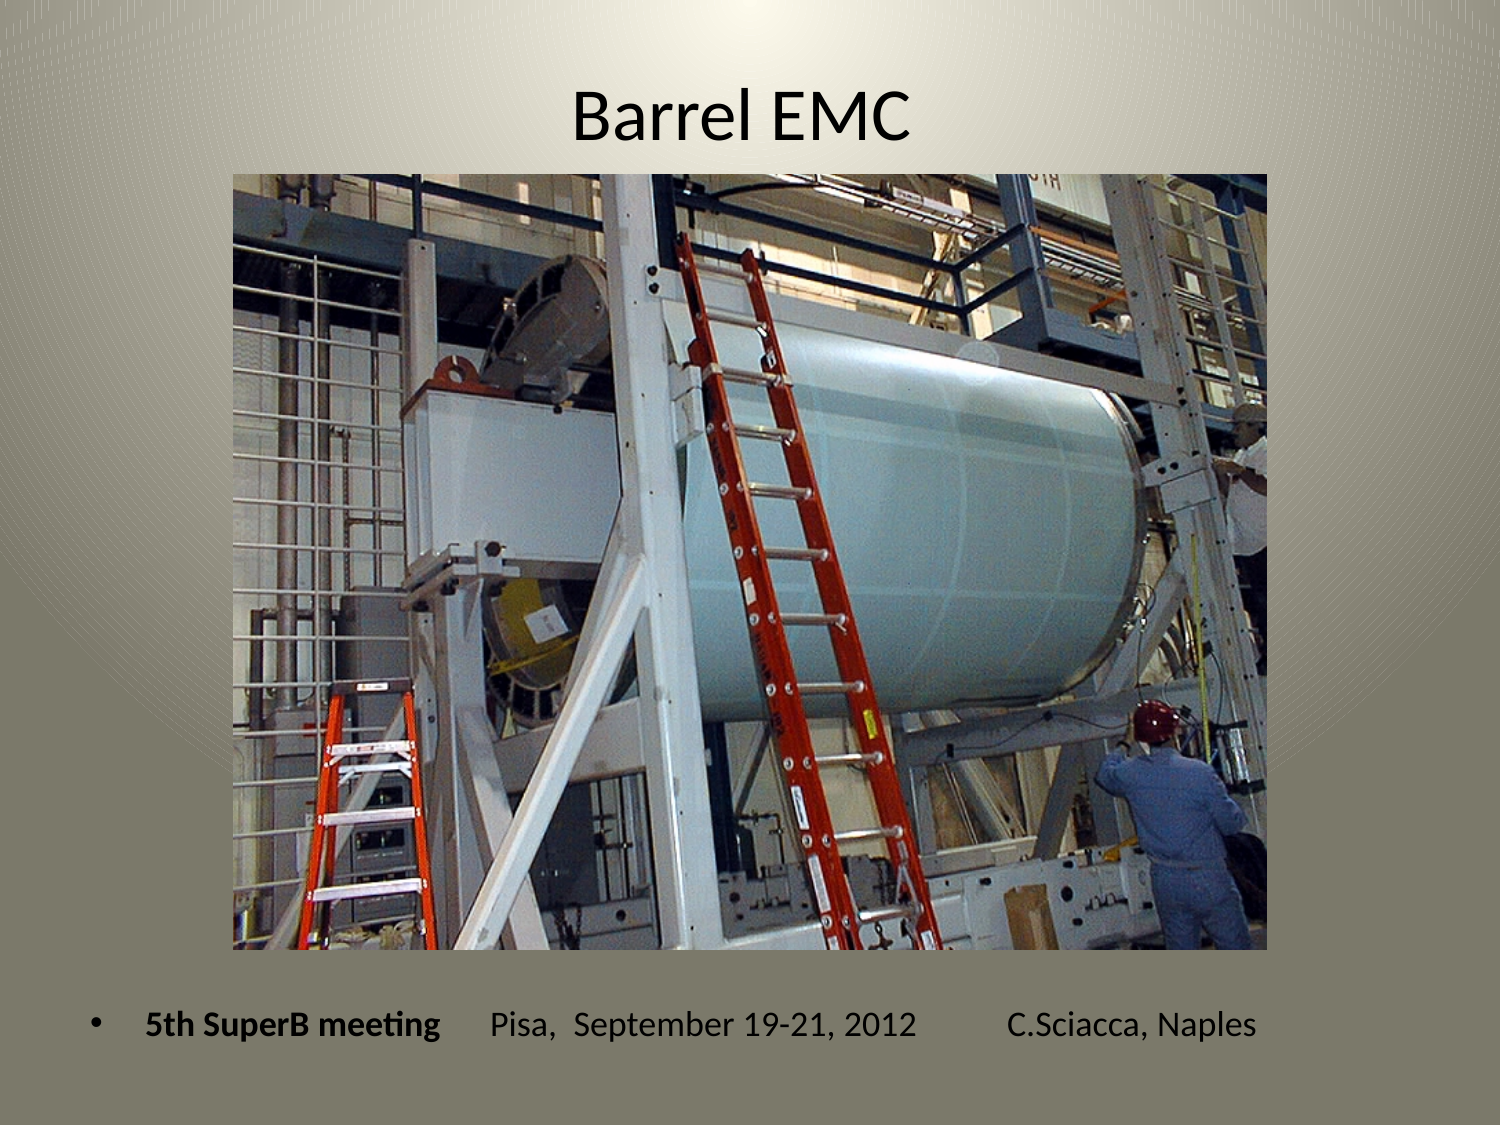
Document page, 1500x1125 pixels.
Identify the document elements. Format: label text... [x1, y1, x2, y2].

title Barrel EMC [75, 45, 1425, 175]
picture [233, 174, 1267, 951]
list 5th SuperB meeting Pisa, September 19-21, 2012 C.Sciacca, Naples [75, 993, 1425, 1079]
